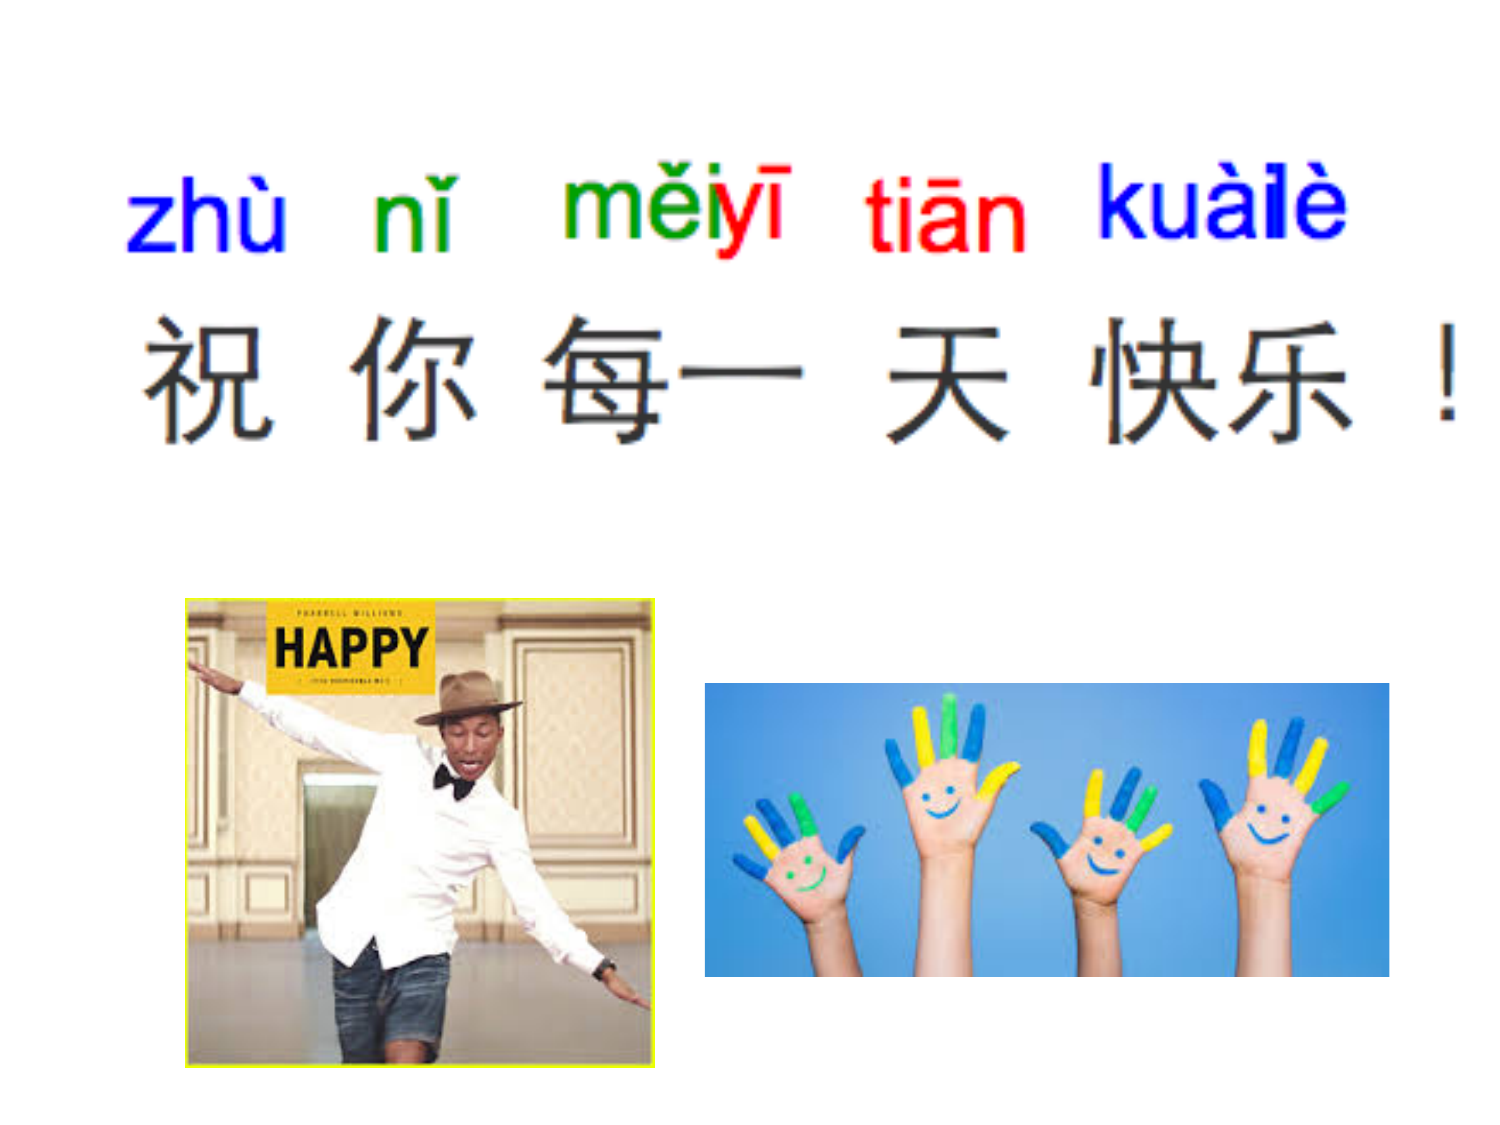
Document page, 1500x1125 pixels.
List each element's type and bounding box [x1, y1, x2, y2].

picture [704, 682, 1390, 977]
picture [112, 123, 1500, 466]
picture [185, 598, 655, 1068]
